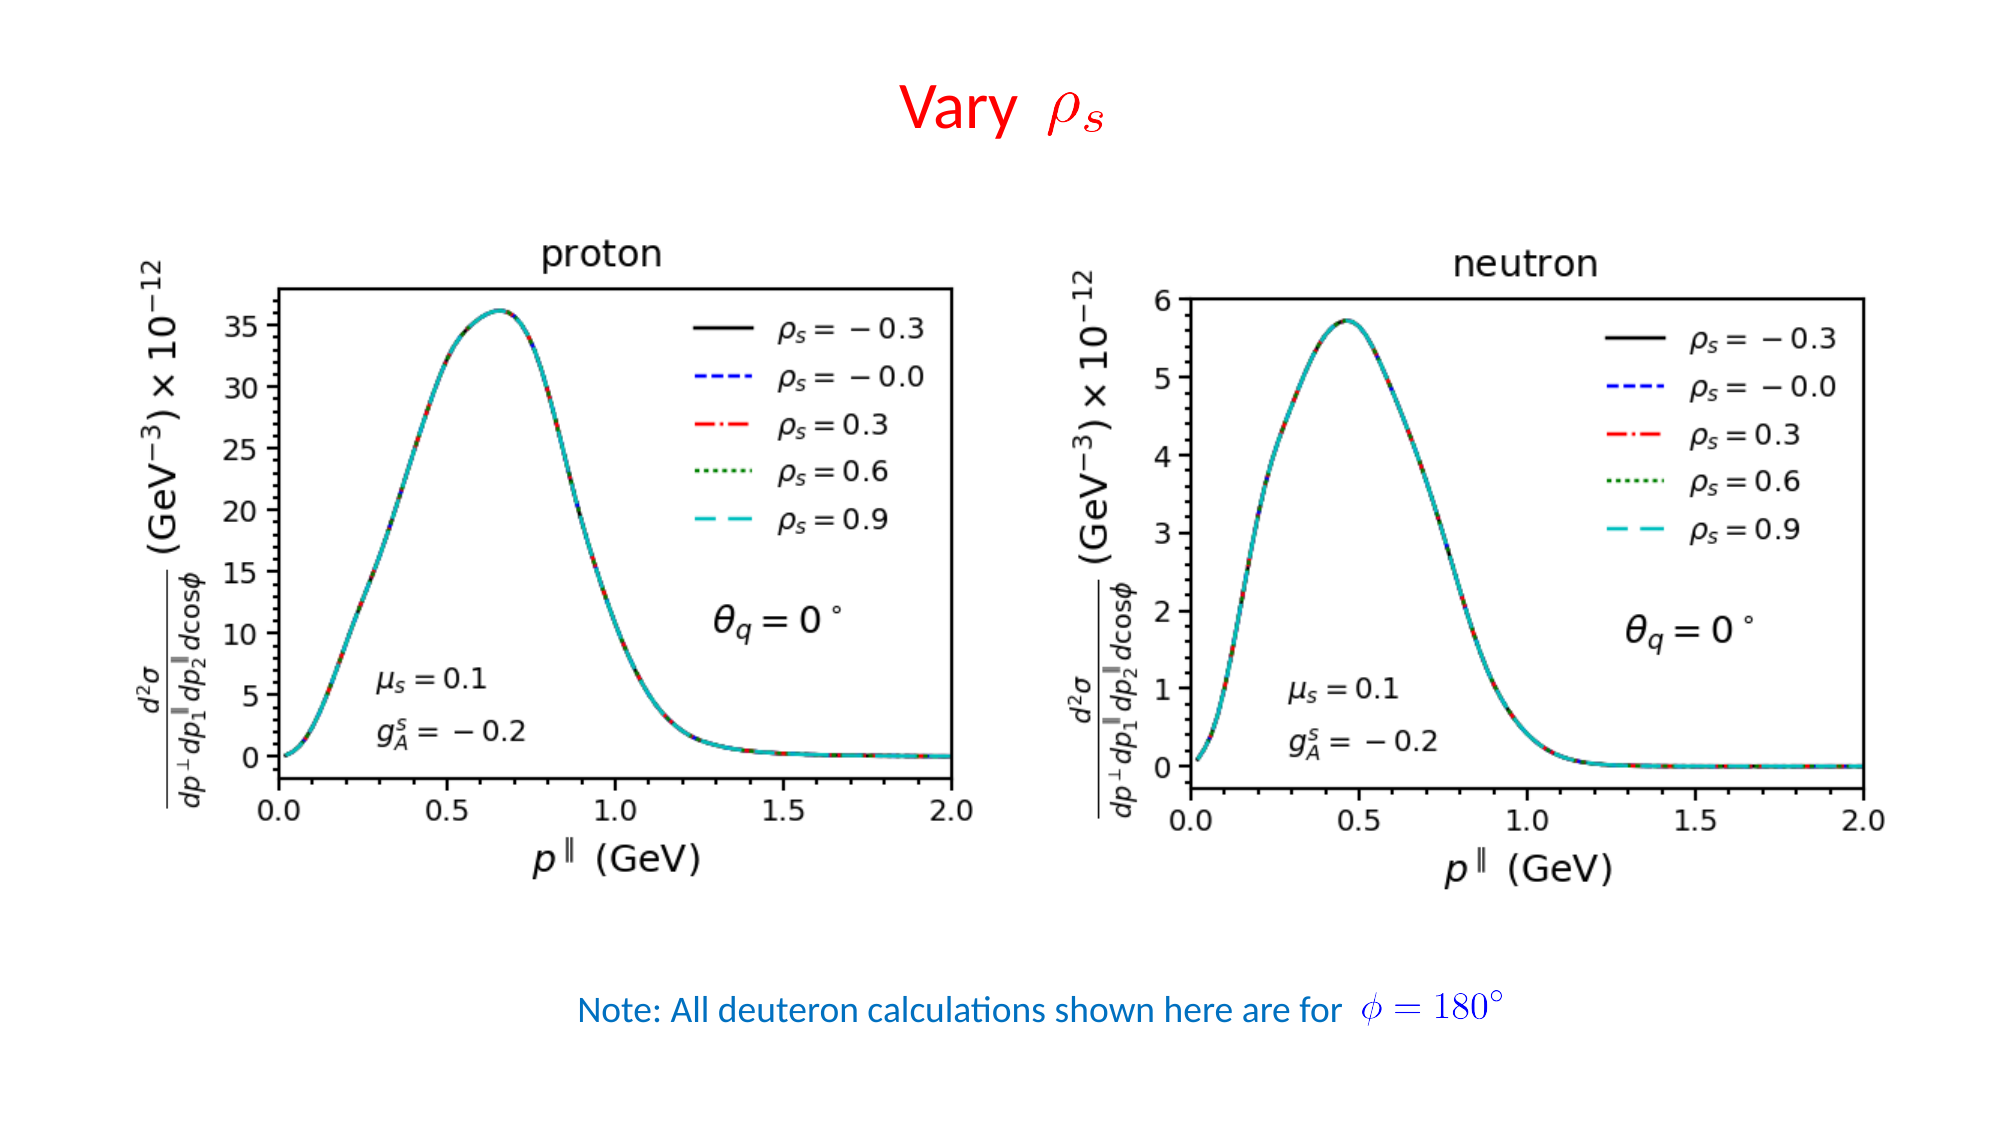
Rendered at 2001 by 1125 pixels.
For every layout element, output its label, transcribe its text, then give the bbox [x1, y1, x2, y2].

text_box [884, 54, 1114, 150]
text_box Note: All deuteron calculations shown here are for [562, 978, 1613, 1038]
picture [1362, 990, 1502, 1026]
picture [87, 202, 1960, 933]
